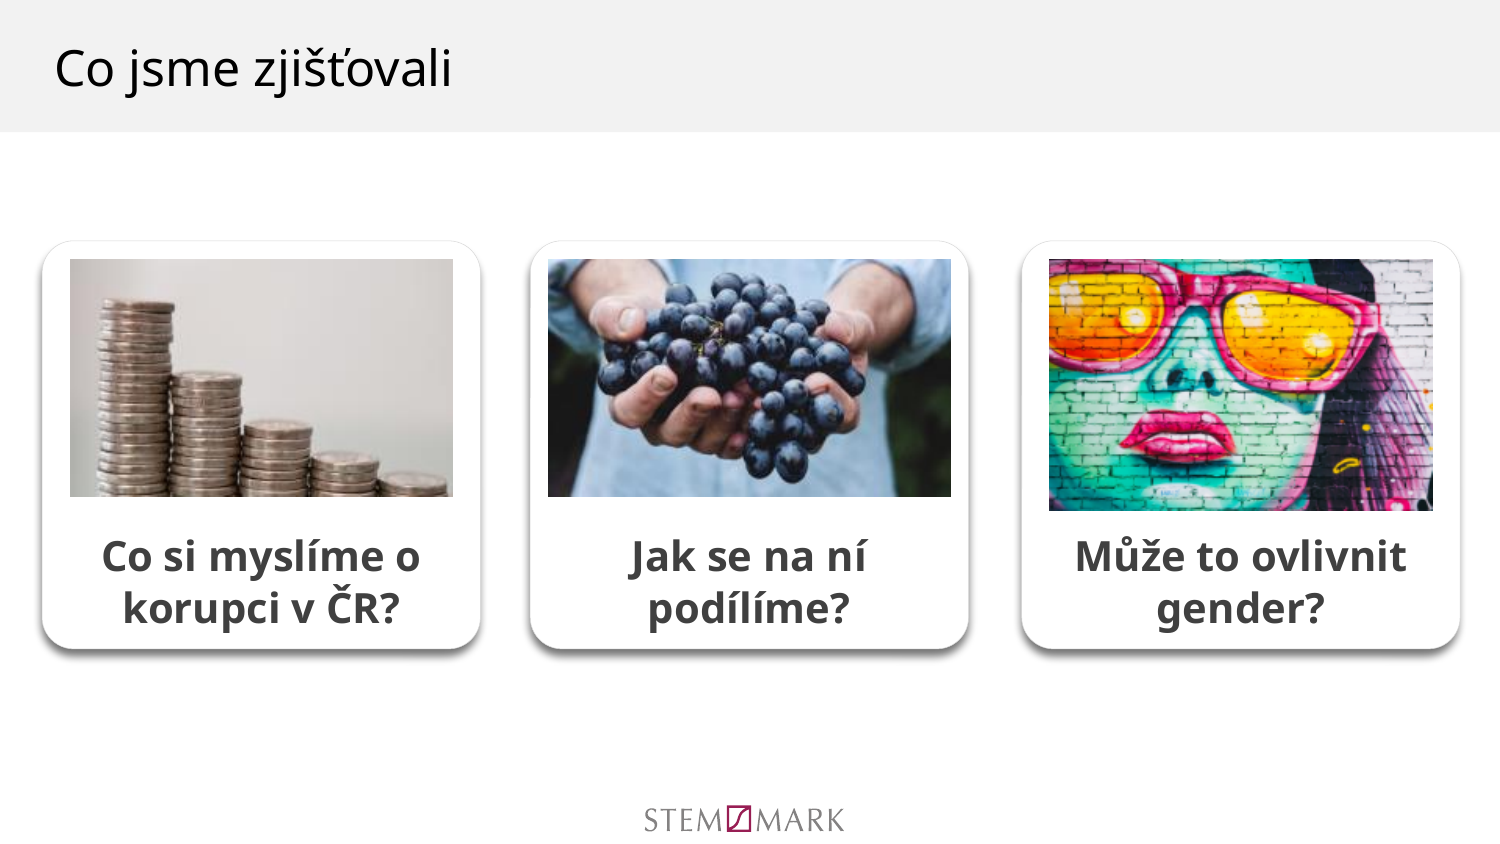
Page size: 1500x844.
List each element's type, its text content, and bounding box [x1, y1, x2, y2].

text_box Co si myslíme o korupci v ČR? [39, 238, 483, 651]
title Co jsme zjišťovali [41, 0, 1459, 133]
picture [70, 259, 453, 497]
picture [1048, 259, 1434, 511]
picture [548, 259, 951, 497]
text_box Může to ovlivnit gender? [1019, 238, 1463, 651]
text_box Jak se na ní podílíme? [528, 238, 971, 651]
